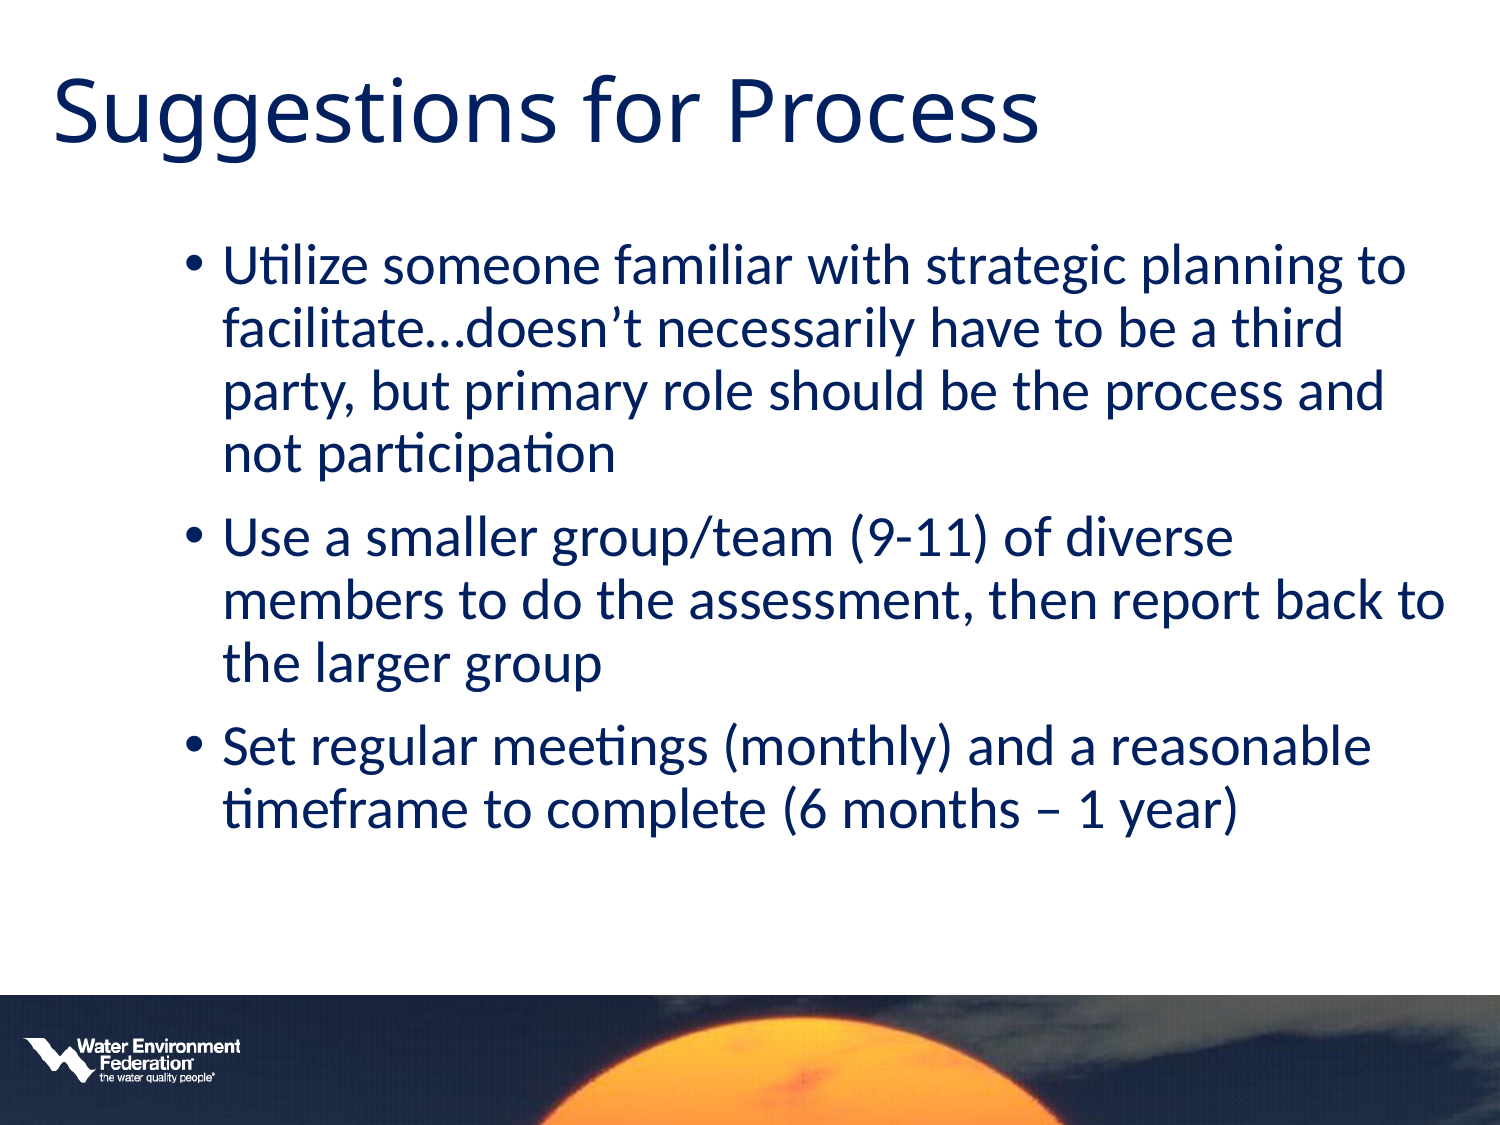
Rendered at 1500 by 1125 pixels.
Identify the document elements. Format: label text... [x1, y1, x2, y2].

title Suggestions for Process [37, 57, 1500, 276]
list Utilize someone familiar with strategic planning to facilitate…doesn’t necessarily have to be a third party, but primary role should be the process and not participation Use a smaller group/team (9-11) of diverse members to do the assessment, then report back to the larger group Set regular meetings (monthly) and a reasonable timeframe to complete (6 months – 1 year) [169, 226, 1464, 941]
picture [0, 995, 1500, 1125]
